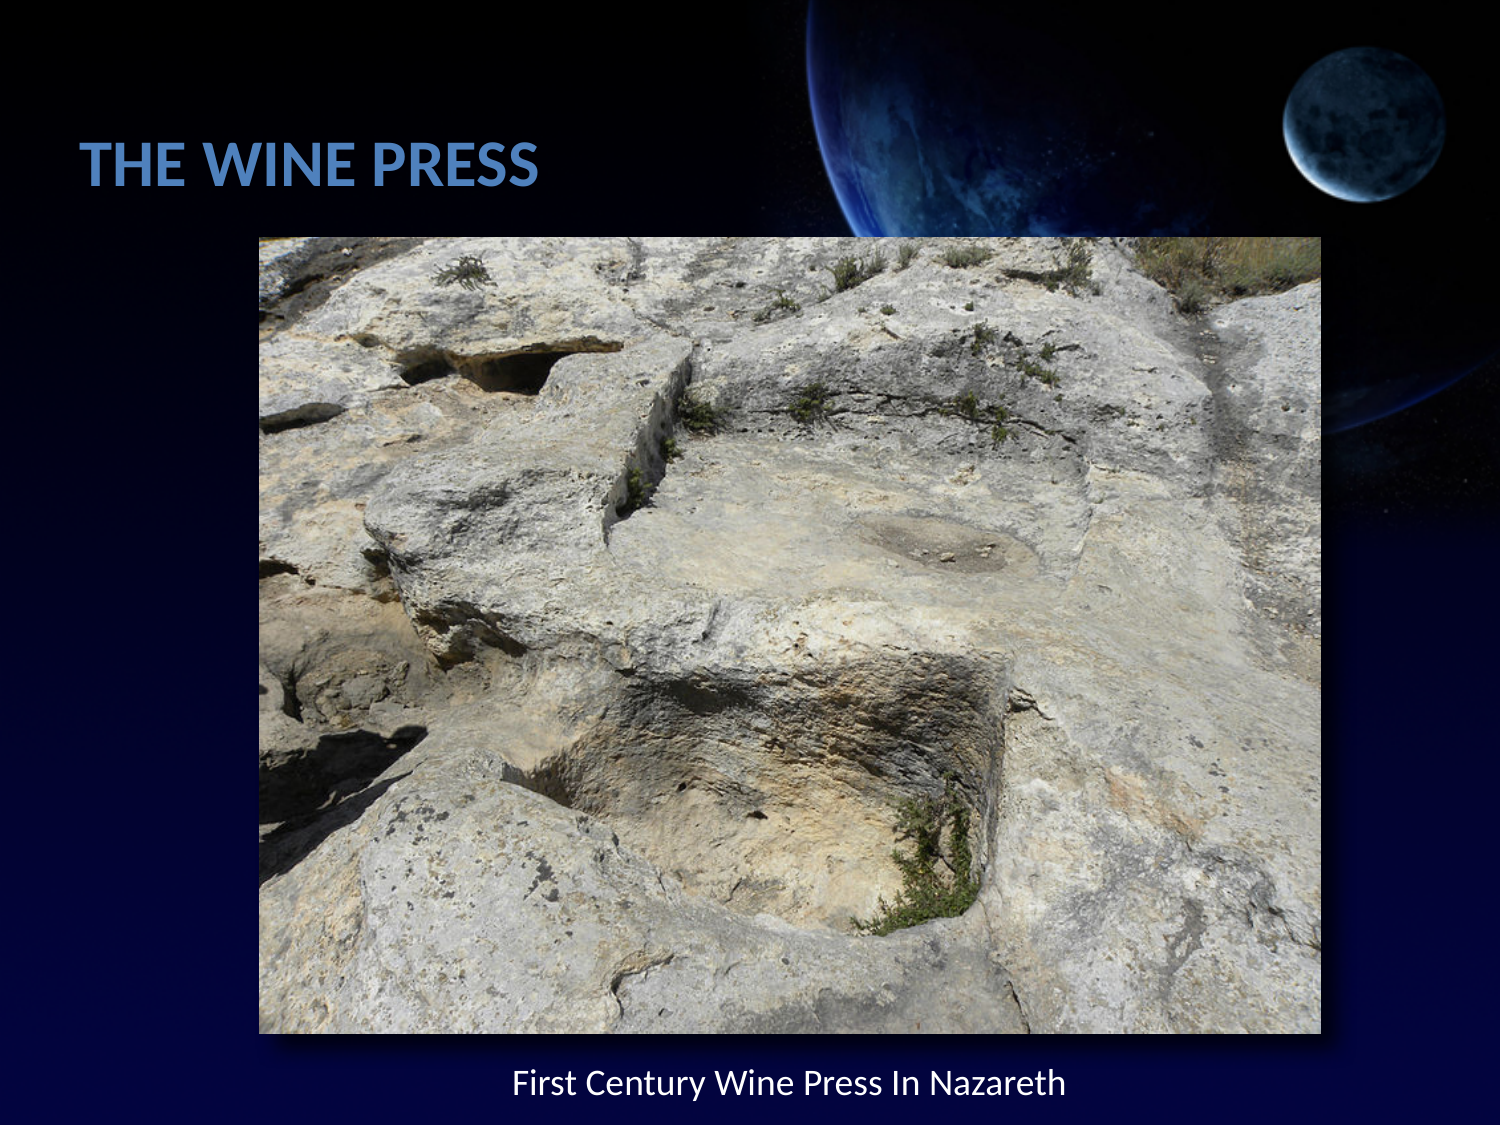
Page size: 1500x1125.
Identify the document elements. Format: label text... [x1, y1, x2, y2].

picture [0, 0, 1500, 1125]
text_box First Century Wine Press In Nazareth [497, 1050, 1083, 1111]
text_box The WIne Press [65, 112, 556, 208]
